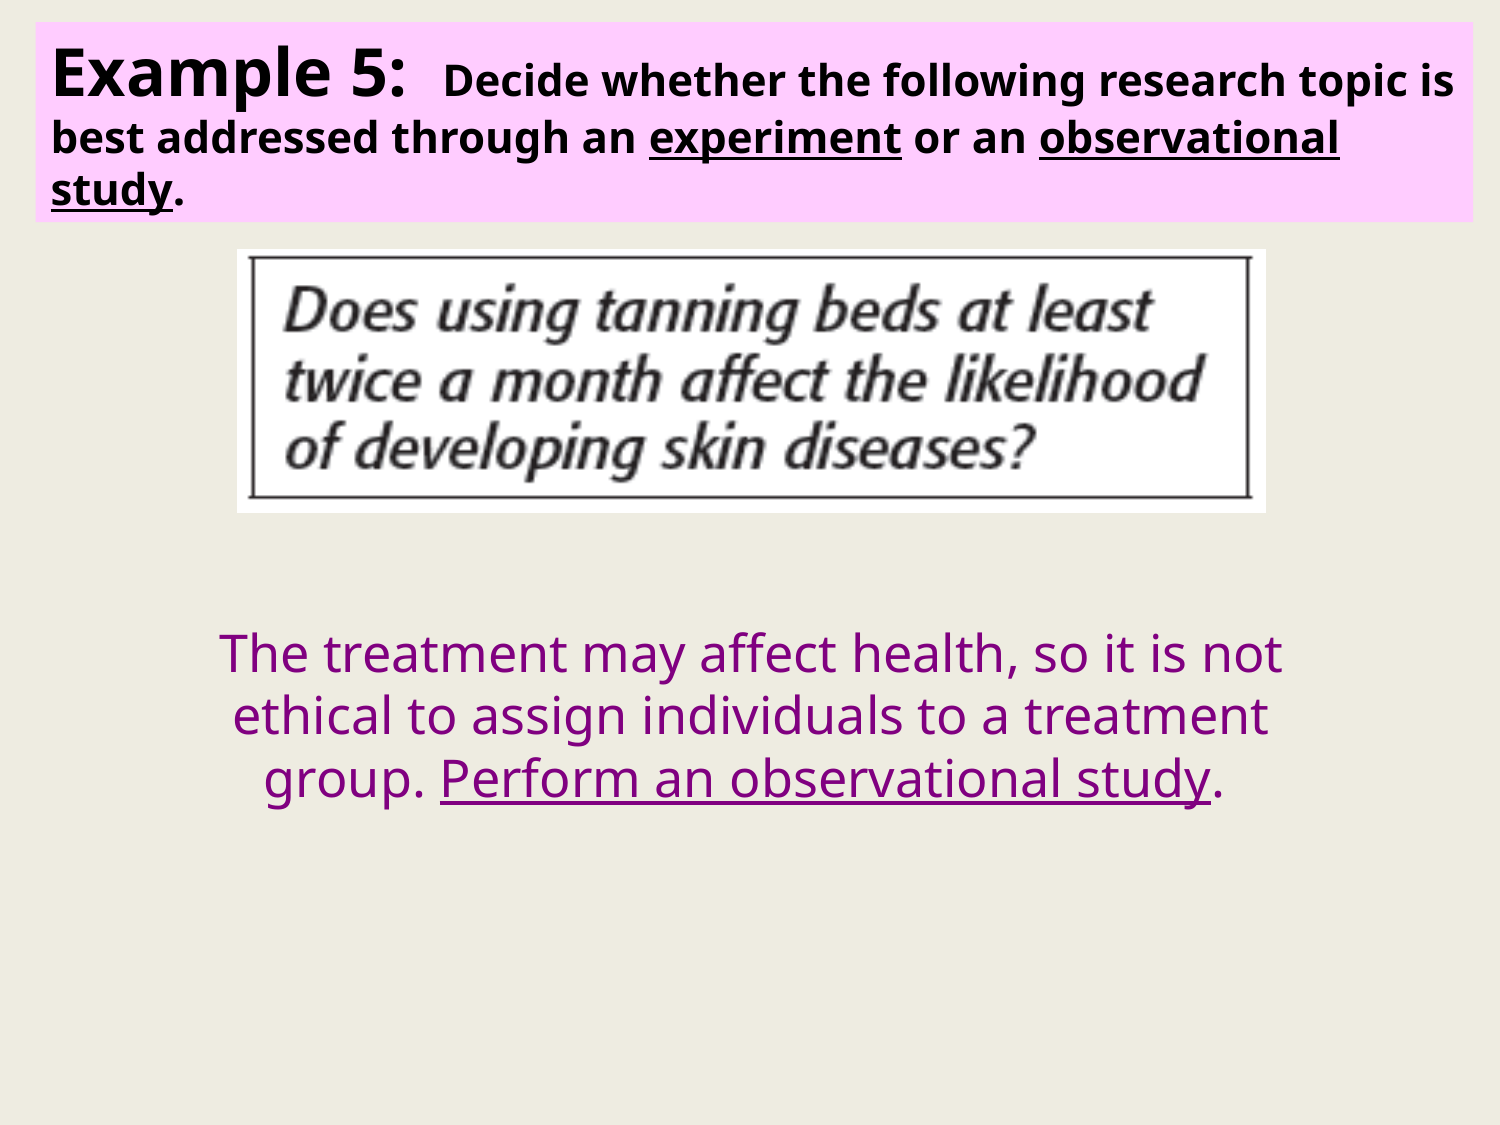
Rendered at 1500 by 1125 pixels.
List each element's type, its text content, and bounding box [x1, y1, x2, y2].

text_box Example 5: Decide whether the following research topic is best addressed through an experiment or an observational study. [35, 22, 1474, 223]
picture [237, 249, 1266, 513]
list The treatment may affect health, so it is not ethical to assign individuals to a treatment group. Perform an observational study. [134, 612, 1369, 838]
